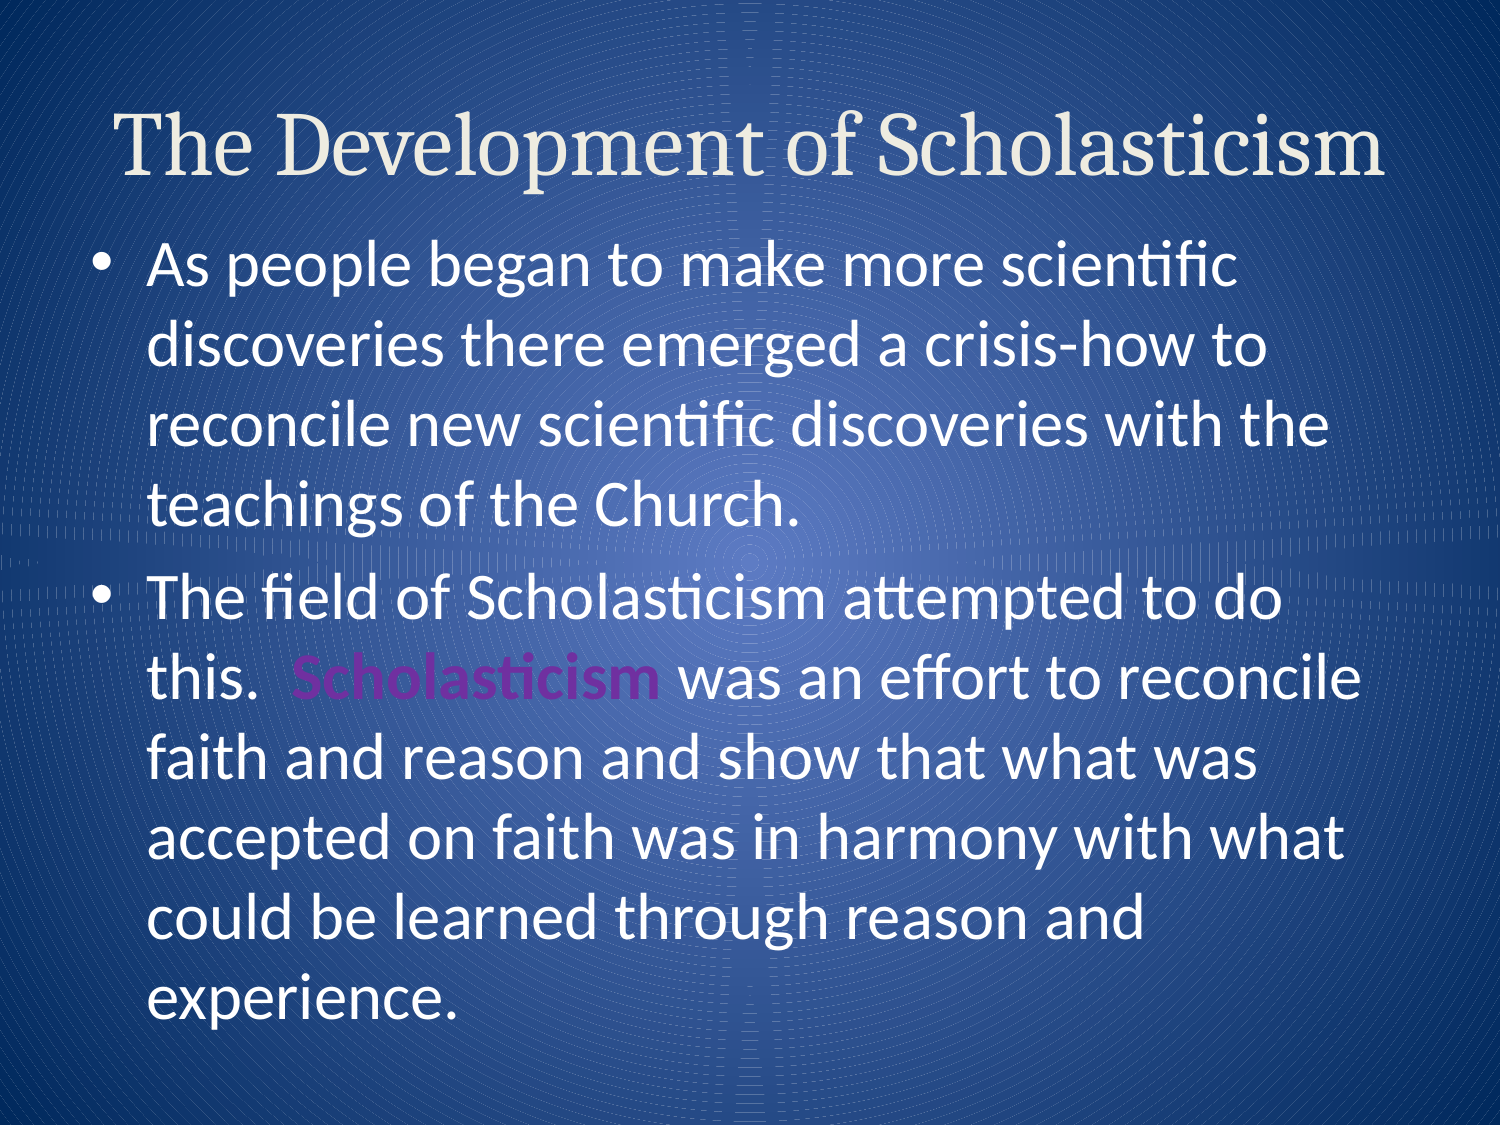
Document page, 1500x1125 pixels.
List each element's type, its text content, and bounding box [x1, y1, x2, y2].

title The Development of Scholasticism [74, 44, 1426, 212]
list As people began to make more scientific discoveries there emerged a crisis-how to reconcile new scientific discoveries with the teachings of the Church. The field of Scholasticism attempted to do this. Scholasticism was an effort to reconcile faith and reason and show that what was accepted on faith was in harmony with what could be learned through reason and experience. [74, 212, 1426, 1051]
